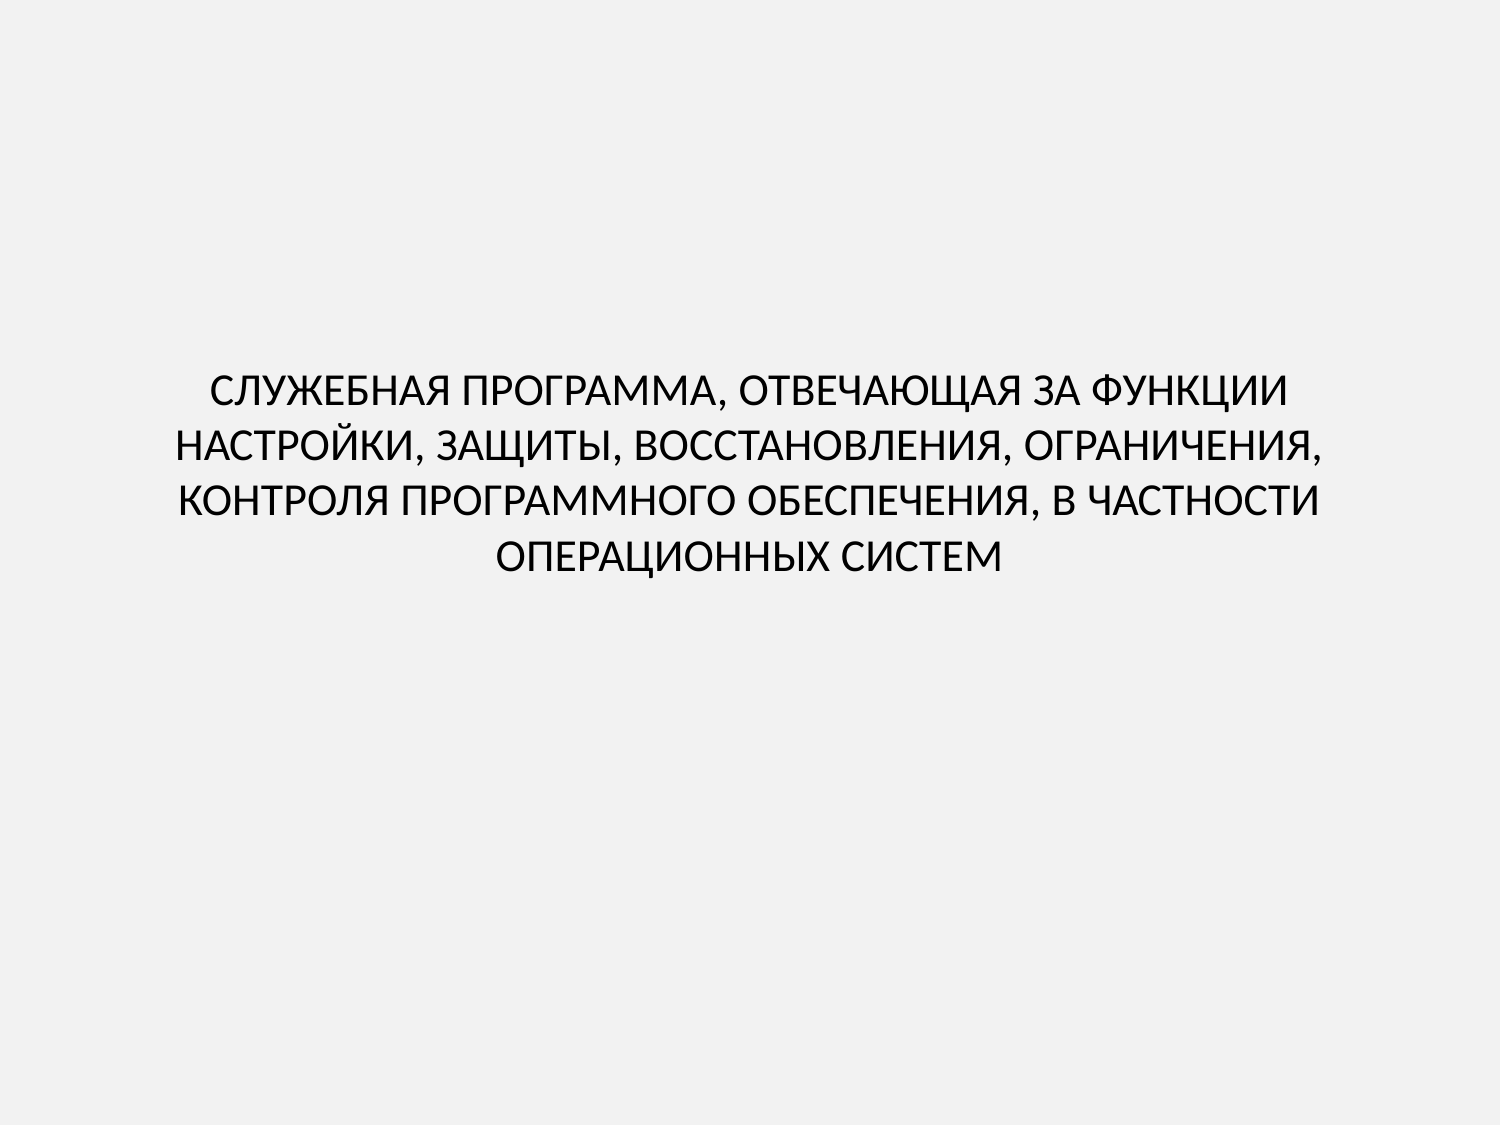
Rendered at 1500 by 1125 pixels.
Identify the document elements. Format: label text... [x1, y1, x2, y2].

title СЛУЖЕБНАЯ ПРОГРАММА, ОТВЕЧАЮЩАЯ ЗА ФУНКЦИИ НАСТРОЙКИ, ЗАЩИТЫ, ВОССТАНОВЛЕНИЯ, ОГРАНИЧЕНИЯ, КОНТРОЛЯ ПРОГРАММНОГО ОБЕСПЕЧЕНИЯ, В ЧАСТНОСТИ ОПЕРАЦИОННЫХ СИСТЕМ [112, 349, 1388, 591]
